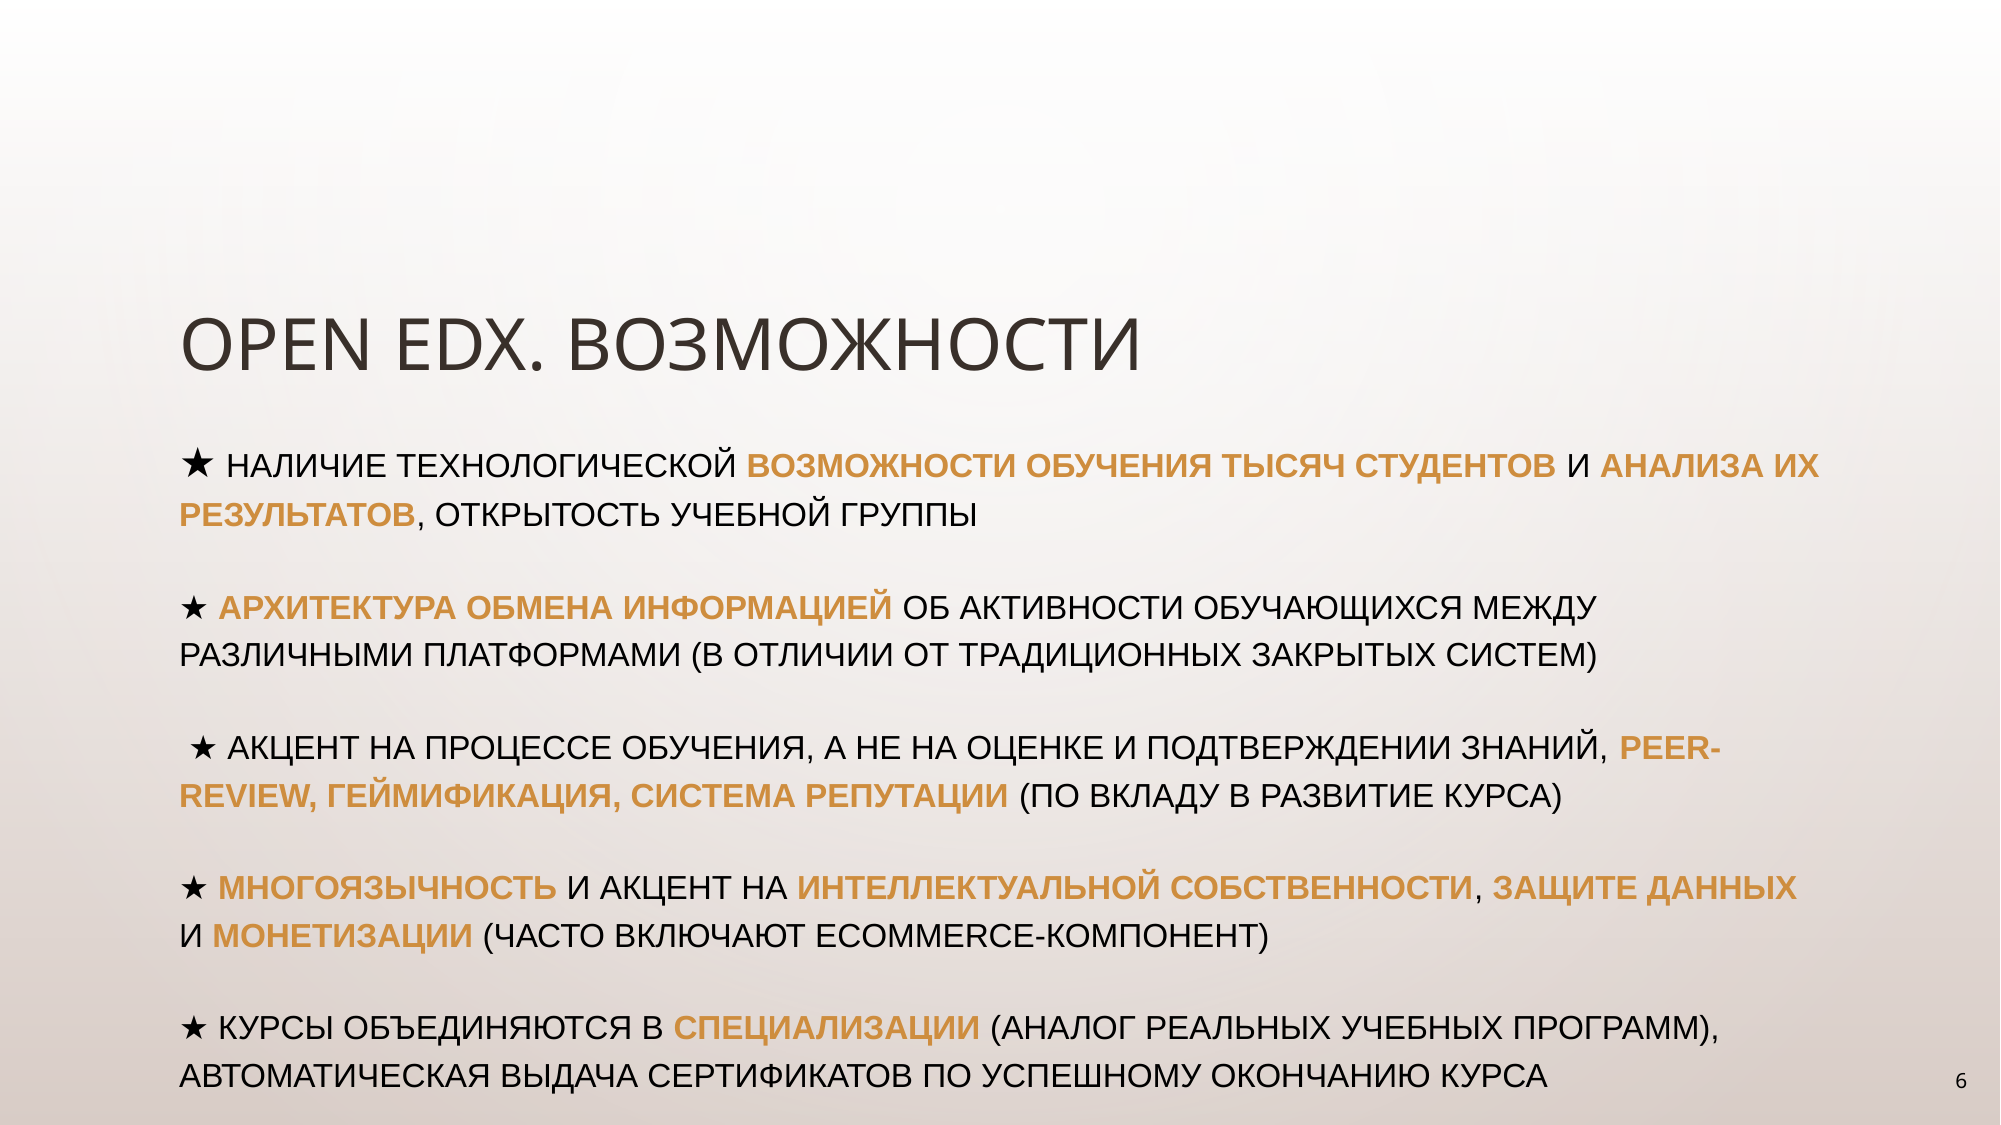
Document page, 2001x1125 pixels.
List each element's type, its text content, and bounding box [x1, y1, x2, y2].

slide_number 6 [1867, 1038, 1988, 1125]
title [0, 0, 2000, 404]
title Open edX. Возможности [159, 288, 1842, 406]
list ★ наличие технологической возможности обучения тысяч студентов и анализа их результатов, открытость учебной группы ★ архитектура обмена информацией об активности обучающихся между различными платформами (в отличии от традиционных закрытых систем) ★ акцент на процессе обучения, а не на оценке и подтверждении знаний, peer-review, геймификация, система репутации (по вкладу в развитие курса) ★ многоязычность и акцент на интеллектуальной собственности, защите данных и монетизации (часто включают eCommerce-компонент) ★ курсы объединяются в специализации (аналог реальных учебных программ), автоматическая выдача сертификатов по успешному окончанию курса [159, 405, 1841, 900]
